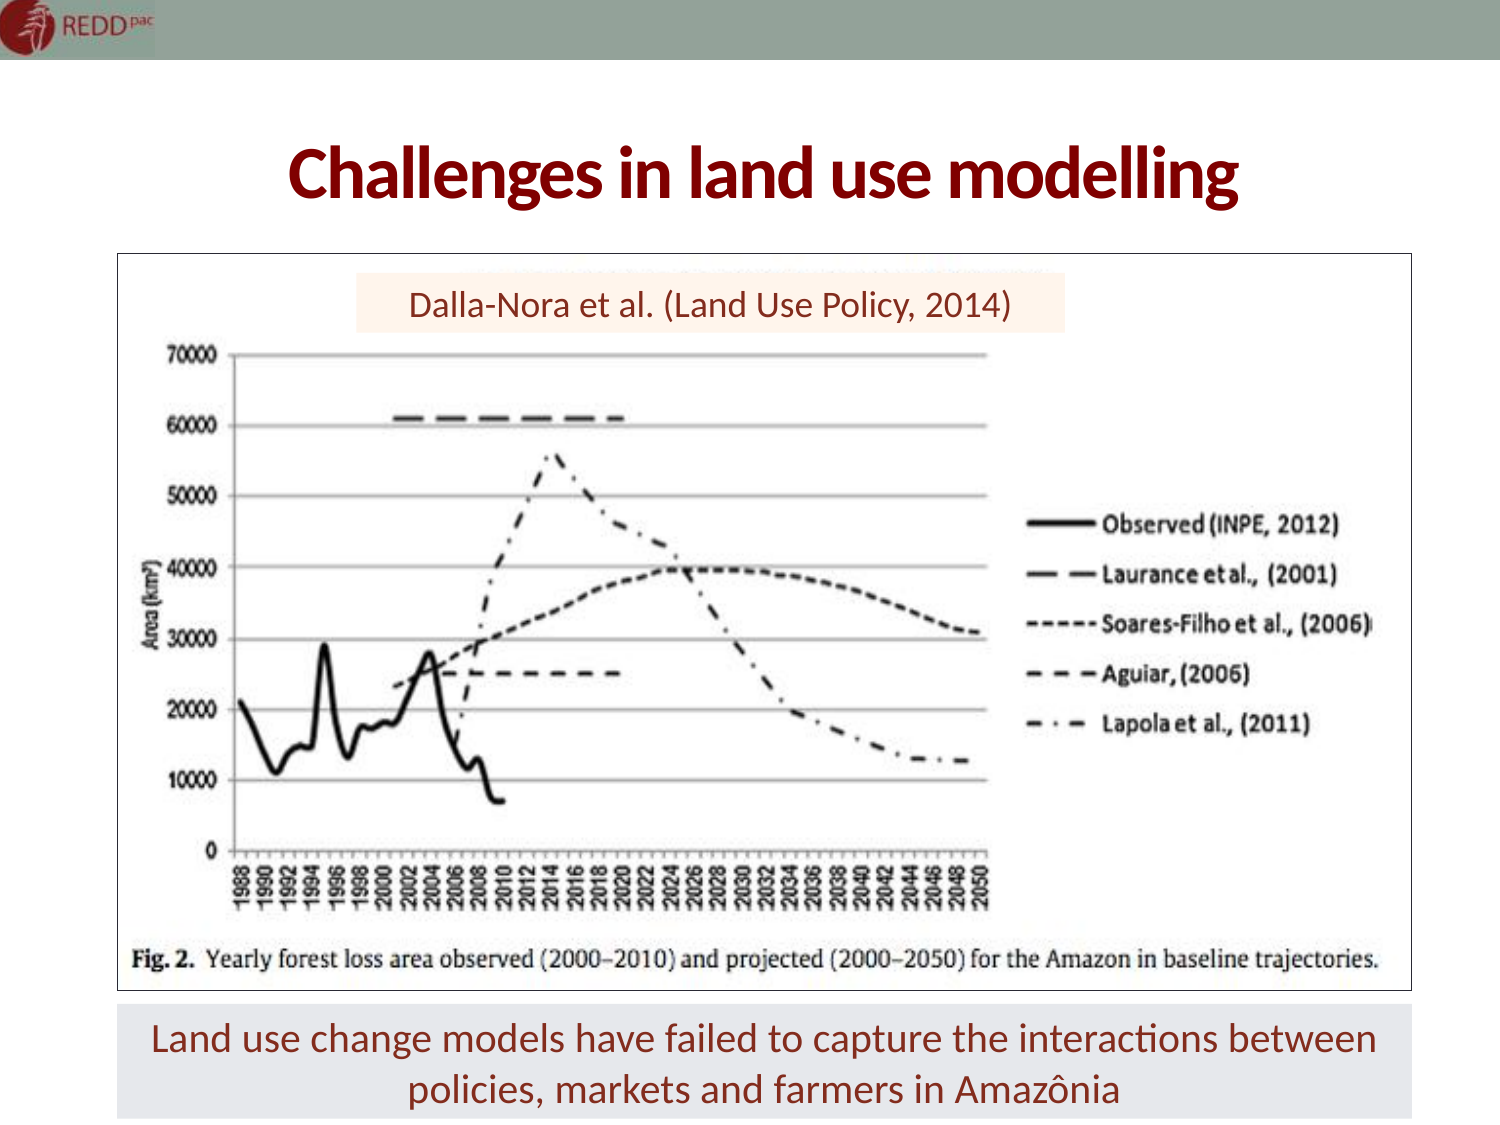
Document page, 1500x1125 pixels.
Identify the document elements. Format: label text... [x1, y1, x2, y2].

picture [0, 0, 155, 57]
title Challenges in land use modelling [117, 87, 1412, 250]
text_box Land use change models have failed to capture the interactions between policies, markets and farmers in Amazônia [117, 1003, 1412, 1119]
picture [116, 252, 1413, 991]
